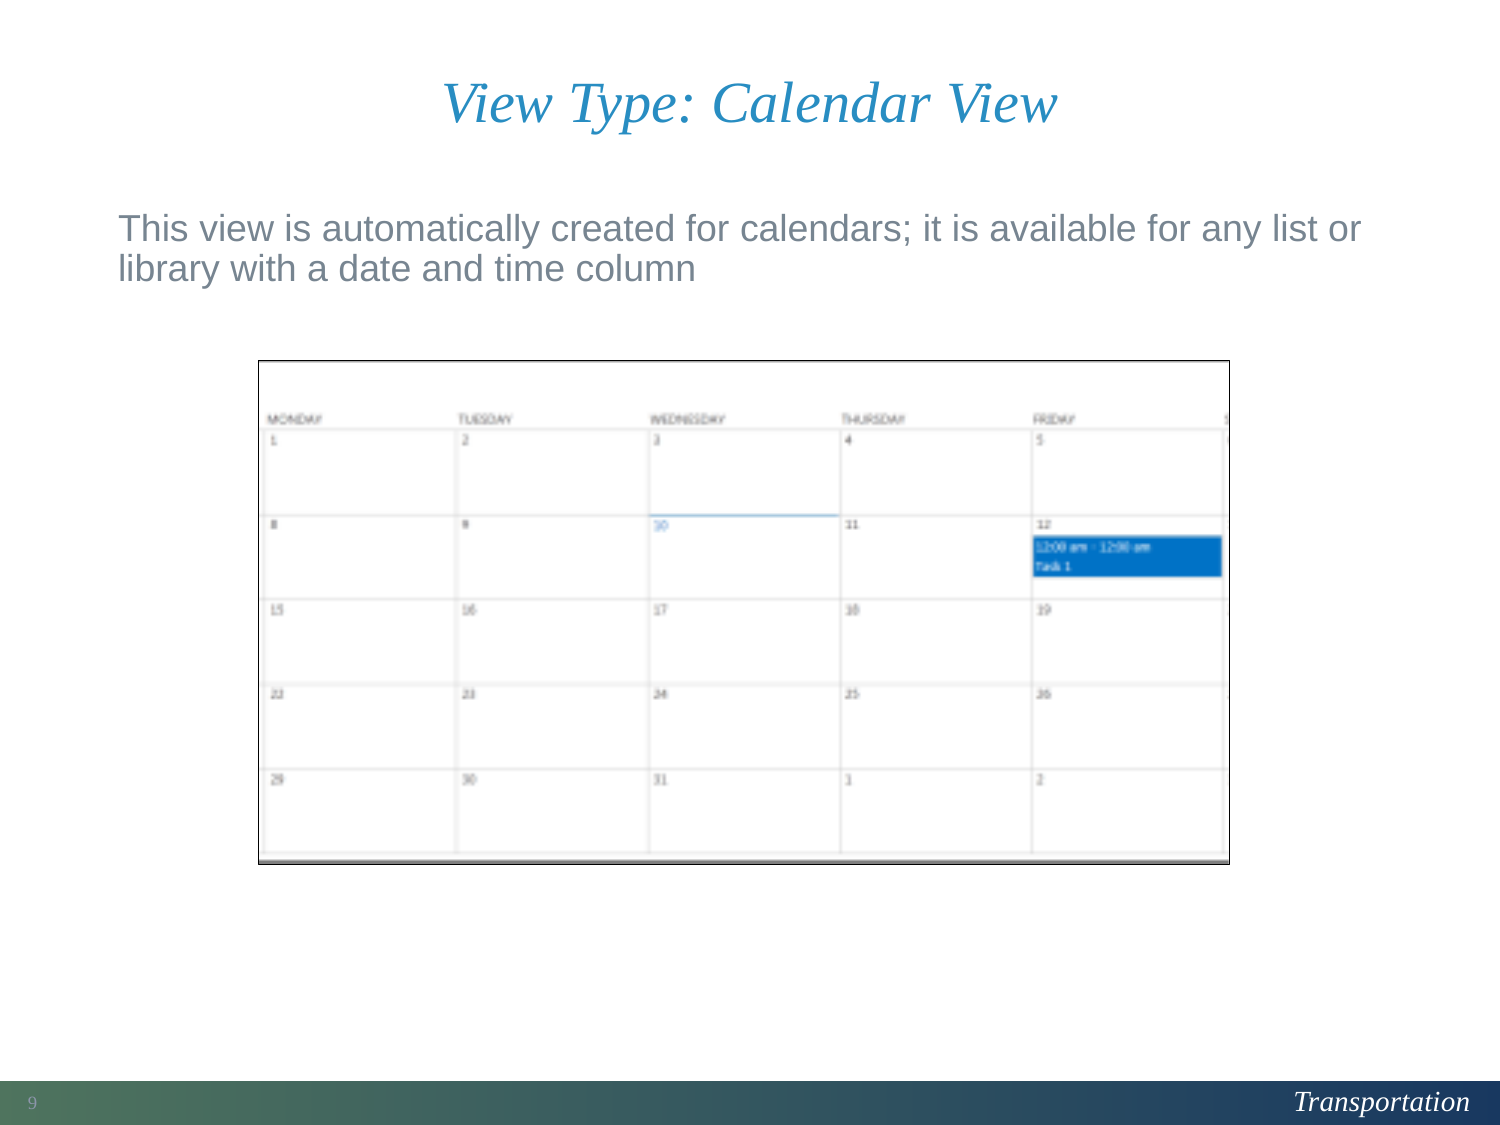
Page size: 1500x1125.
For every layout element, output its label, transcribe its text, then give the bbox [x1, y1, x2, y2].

list This view is automatically created for calendars; it is available for any list or library with a date and time column [103, 201, 1397, 1025]
title View Type: Calendar View [103, 16, 1397, 191]
picture [258, 360, 1229, 864]
slide_number 132 [12, 1091, 351, 1114]
